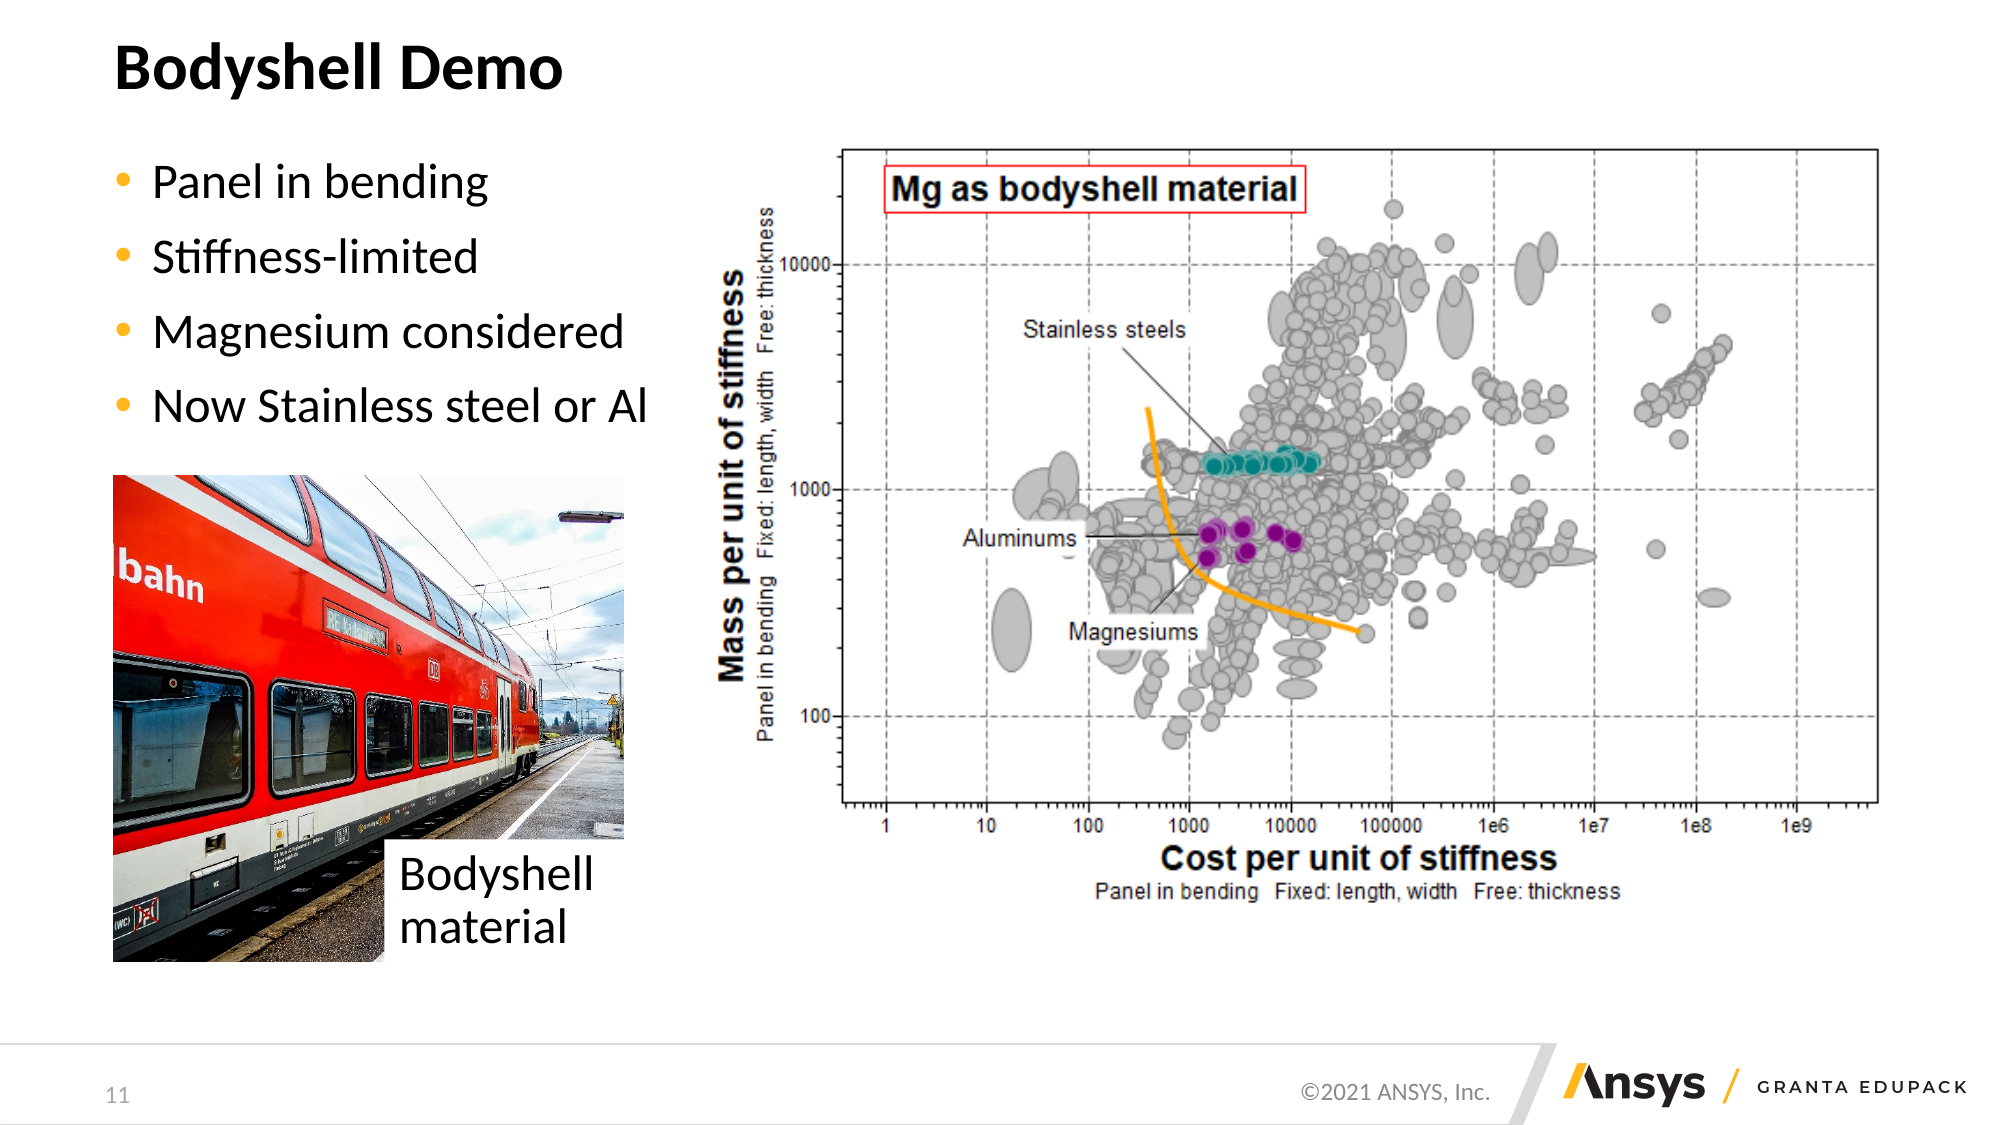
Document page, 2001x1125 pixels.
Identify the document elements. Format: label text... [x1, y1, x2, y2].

slide_number 11 [89, 1073, 540, 1114]
text_box Panel in bending Stiffness-limited Magnesium considered Now Stainless steel or Al [99, 147, 687, 476]
title Bodyshell Demo [99, 24, 1900, 147]
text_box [113, 475, 625, 962]
picture [0, 0, 2000, 1125]
